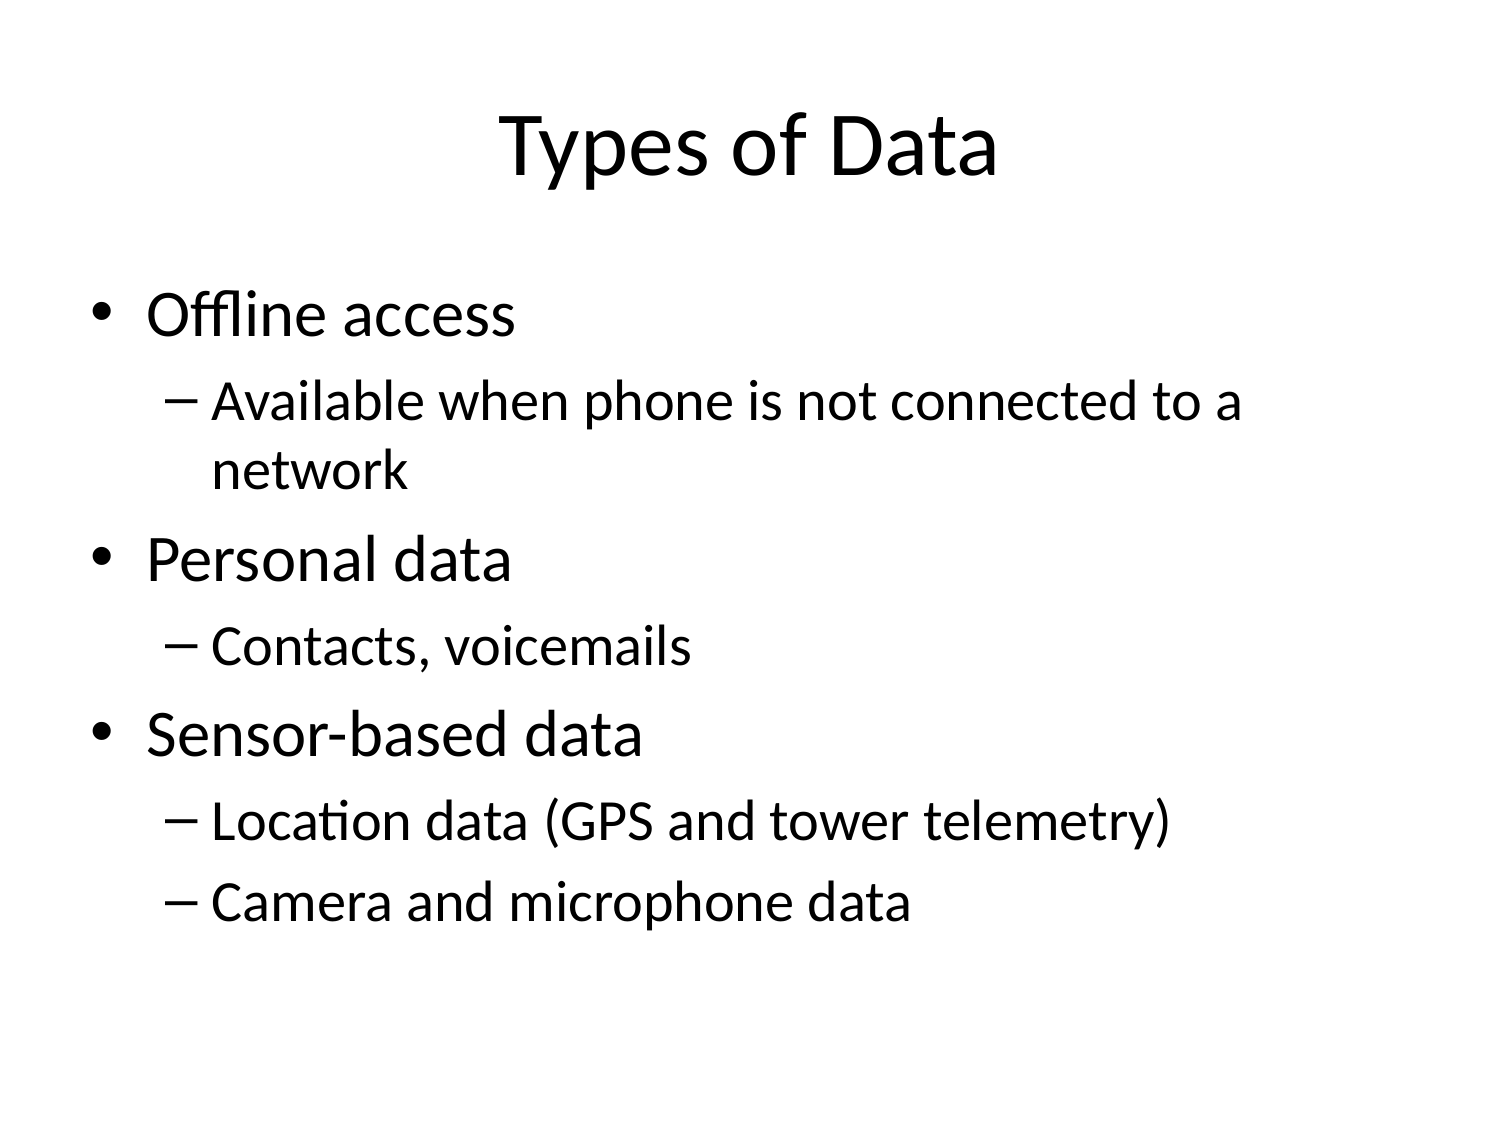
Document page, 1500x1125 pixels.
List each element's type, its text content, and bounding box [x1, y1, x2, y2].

list Offline access Available when phone is not connected to a network Personal data Contacts, voicemails Sensor-based data Location data (GPS and tower telemetry) Camera and microphone data [75, 262, 1425, 1005]
title Types of Data [75, 45, 1425, 233]
